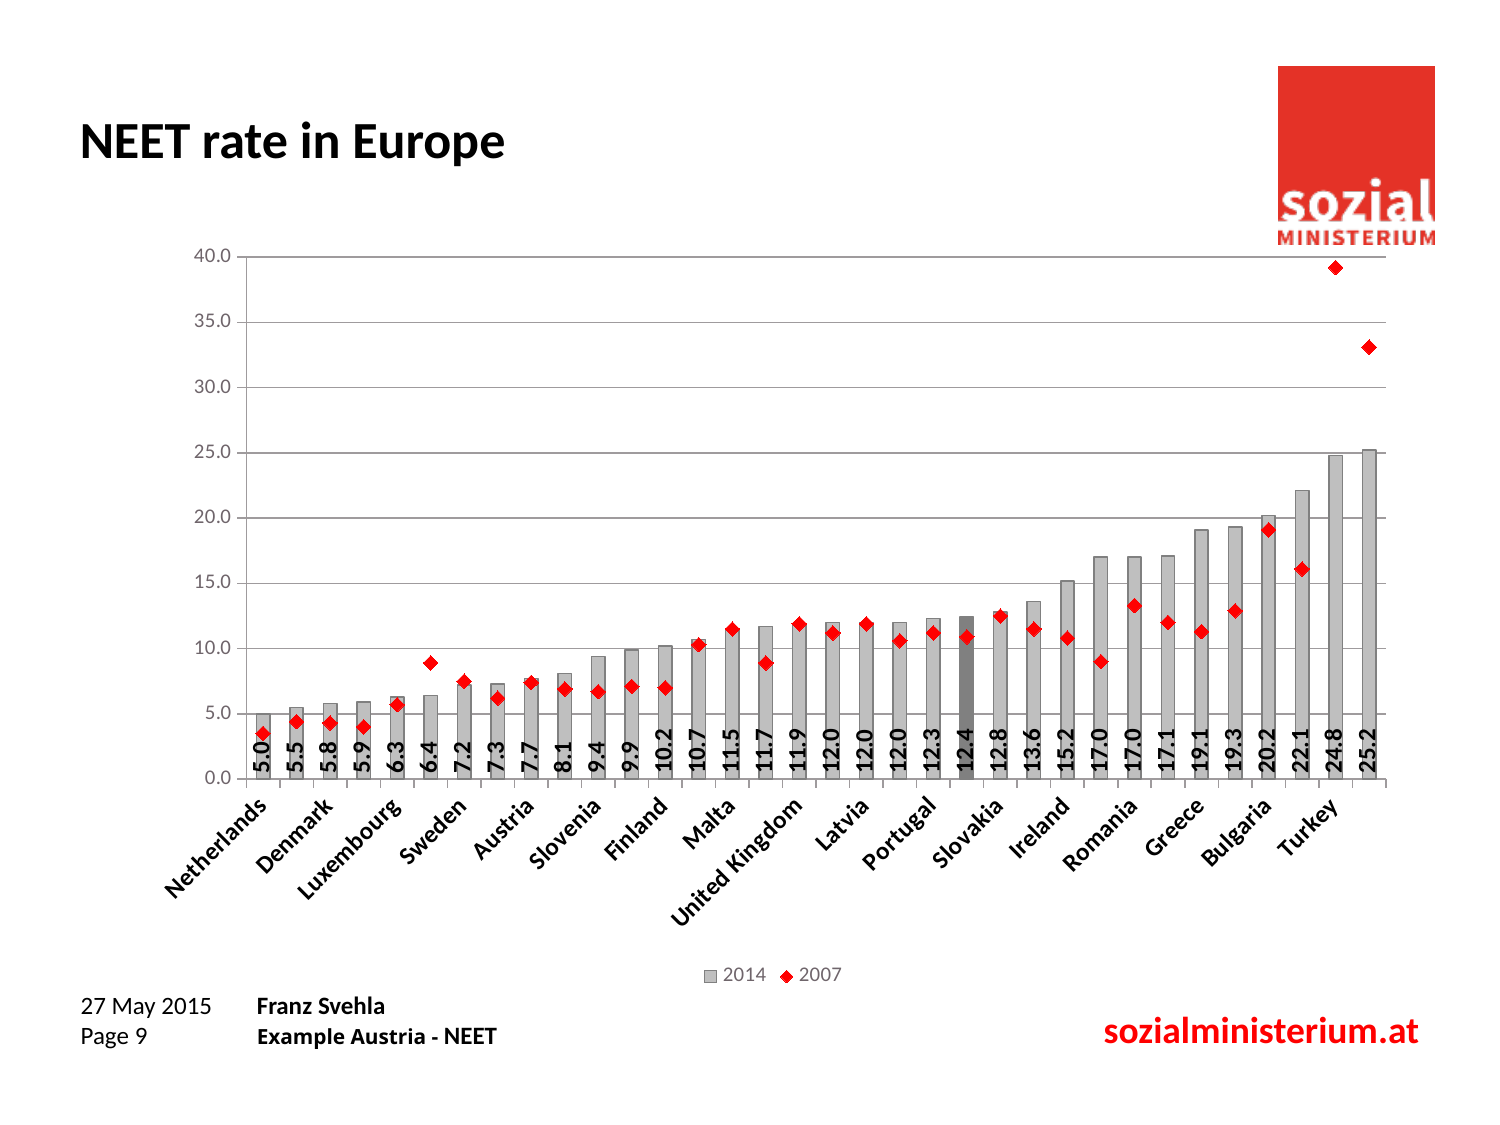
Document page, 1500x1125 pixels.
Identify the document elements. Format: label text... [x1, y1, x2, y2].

chart [135, 231, 1412, 993]
title NEET rate in Europe [64, 66, 1223, 210]
picture [1278, 66, 1435, 245]
